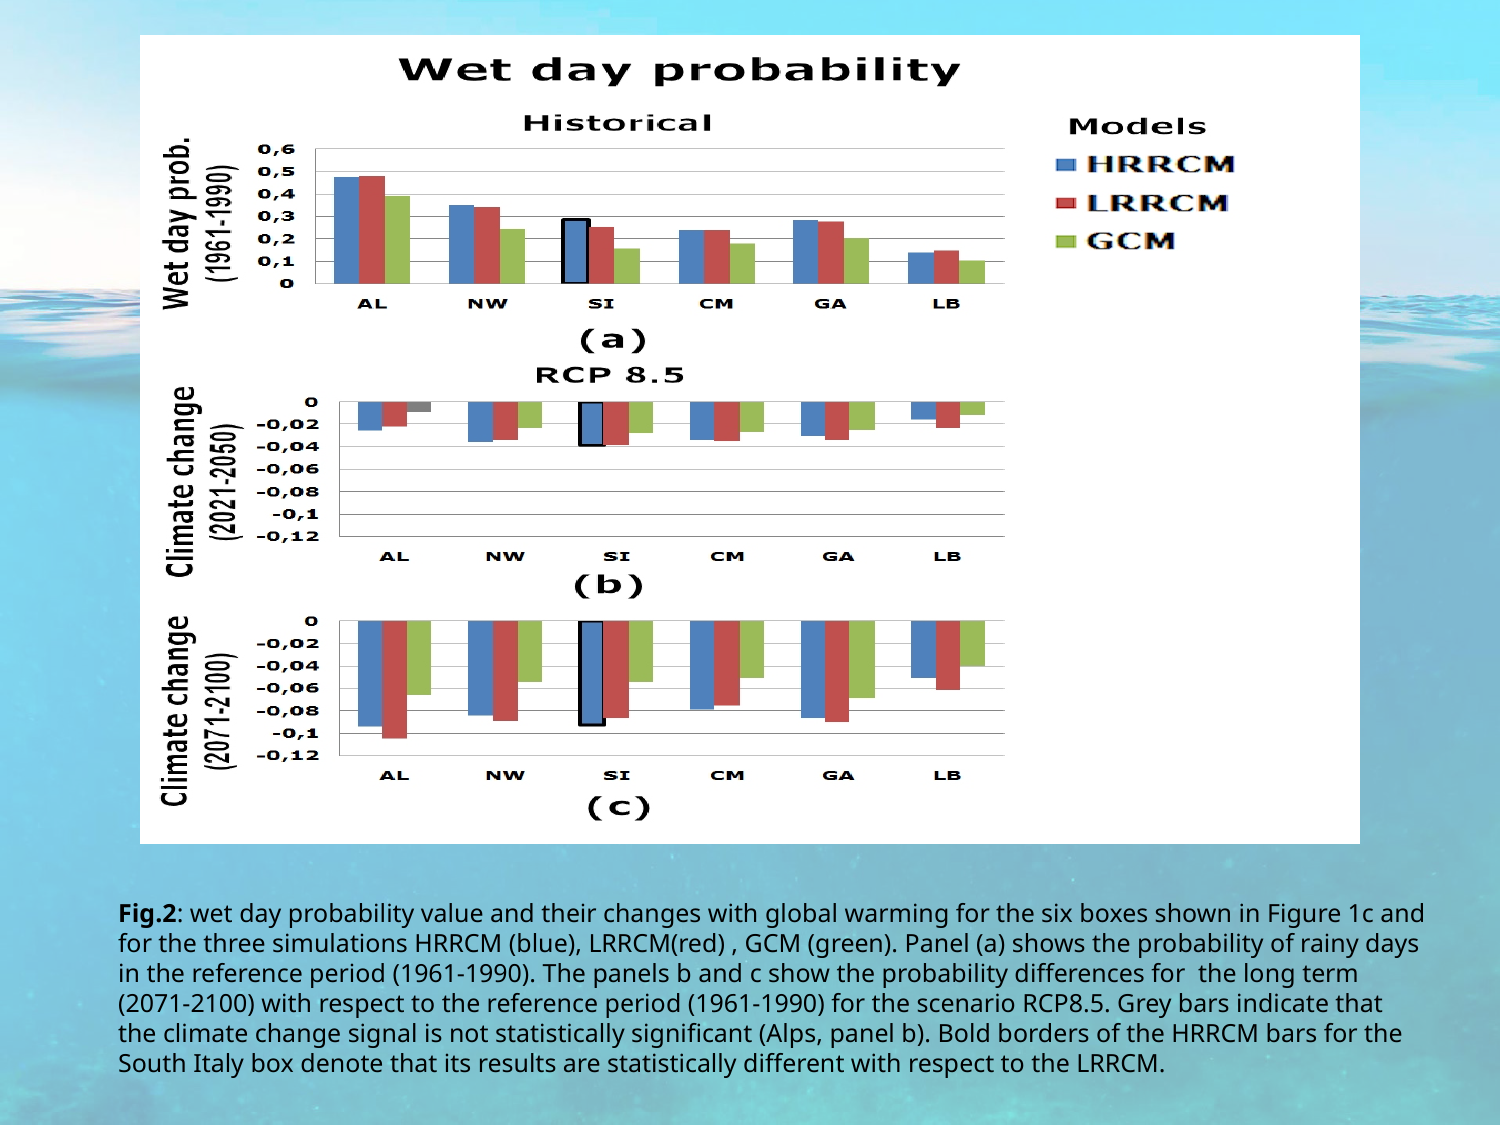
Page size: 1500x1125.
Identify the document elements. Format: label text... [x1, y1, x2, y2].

text_box Fig.2: wet day probability value and their changes with global warming for the six boxes shown in Figure 1c and for the three simulations HRRCM (blue), LRRCM(red) , GCM (green). Panel (a) shows the probability of rainy days in the reference period (1961-1990). The panels b and c show the probability differences for the long term (2071-2100) with respect to the reference period (1961-1990) for the scenario RCP8.5. Grey bars indicate that the climate change signal is not statistically significant (Alps, panel b). Bold borders of the HRRCM bars for the South Italy box denote that its results are statistically different with respect to the LRRCM. [46, 855, 1444, 1102]
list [140, 34, 1360, 844]
